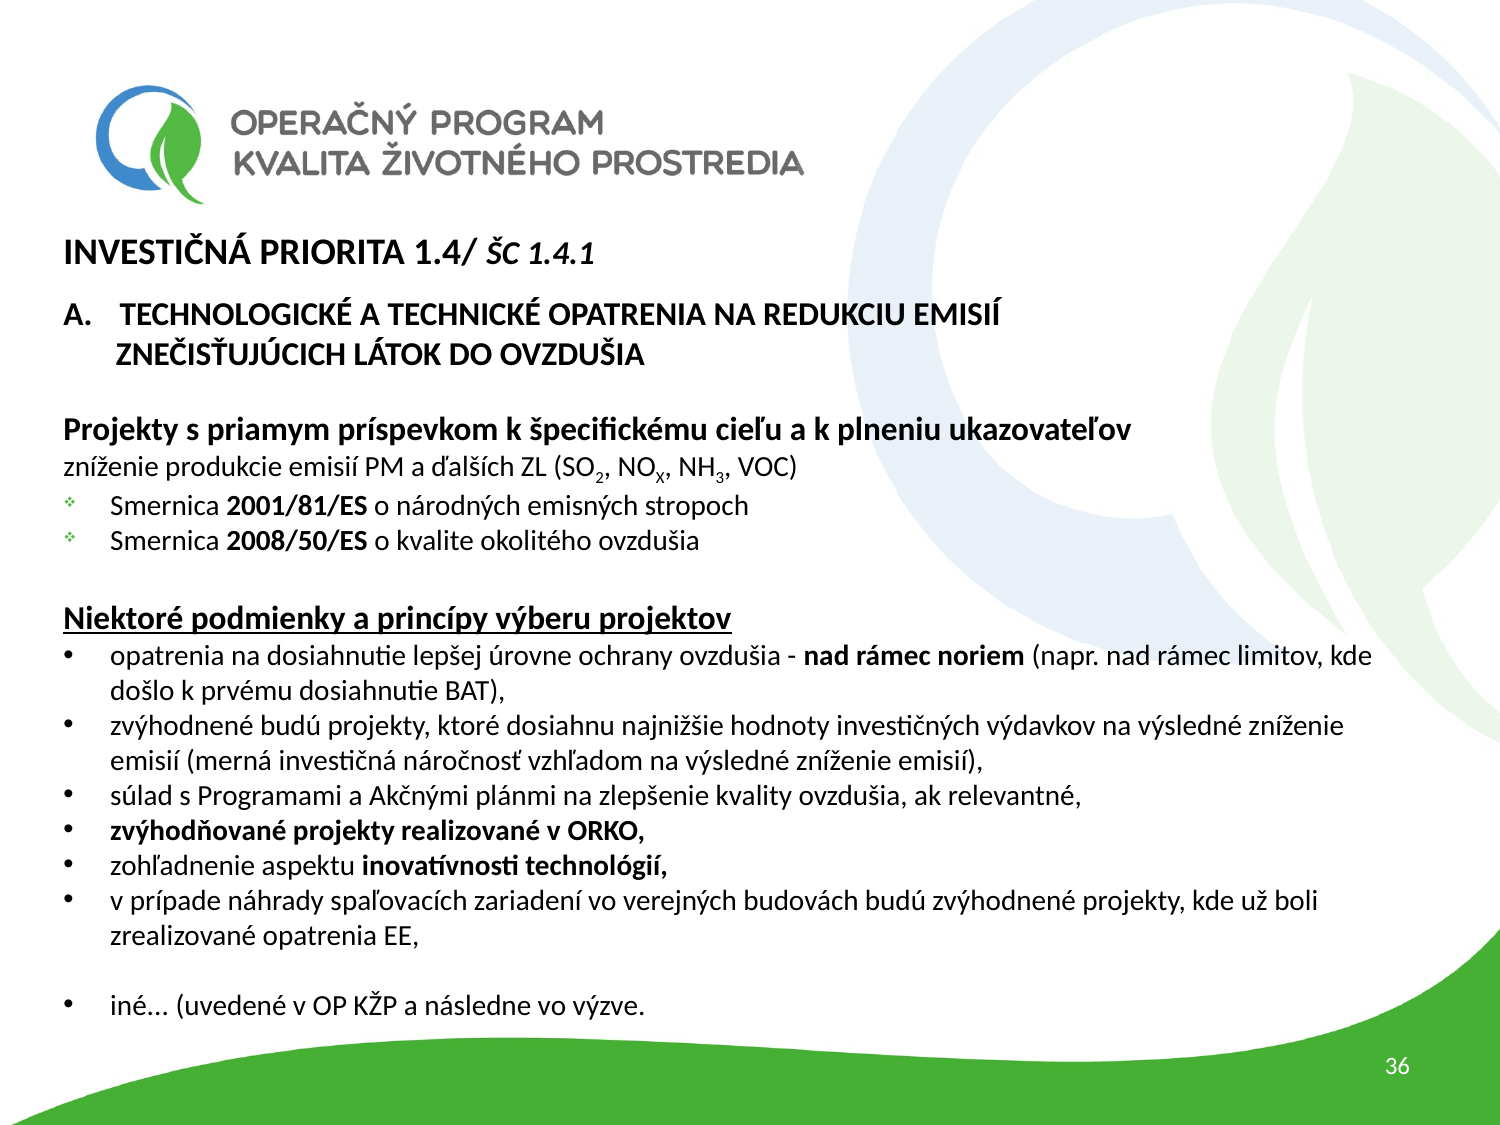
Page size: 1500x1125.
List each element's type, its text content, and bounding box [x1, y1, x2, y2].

picture [0, 889, 1500, 1125]
text_box Investičná priorita 1.4/ ŠC 1.4.1 Technologické a technické opatrenia na redukciu emisií znečisťujúcich látok do ovzdušia Projekty s priamym príspevkom k špecifickému cieľu a k plneniu ukazovateľov zníženie produkcie emisií PM a ďalších ZL (SO2, NOX, NH3, VOC) Smernica 2001/81/ES o národných emisných stropoch Smernica 2008/50/ES o kvalite okolitého ovzdušia Niektoré podmienky a princípy výberu projektov opatrenia na dosiahnutie lepšej úrovne ochrany ovzdušia - nad rámec noriem (napr. nad rámec limitov, kde došlo k prvému dosiahnutie BAT), zvýhodnené budú projekty, ktoré dosiahnu najnižšie hodnoty investičných výdavkov na výsledné zníženie emisií (merná investičná náročnosť vzhľadom na výsledné zníženie emisií), súlad s Programami a Akčnými plánmi na zlepšenie kvality ovzdušia, ak relevantné, zvýhodňované projekty realizované v ORKO, zohľadnenie aspektu inovatívnosti technológií, v prípade náhrady spaľovacích zariadení vo verejných budovách budú zvýhodnené projekty, kde už boli zrealizované opatrenia EE, iné... (uvedené v OP KŽP a následne vo výzve. [48, 219, 1436, 1029]
picture [88, 78, 805, 208]
slide_number 36 [1074, 1042, 1425, 1103]
